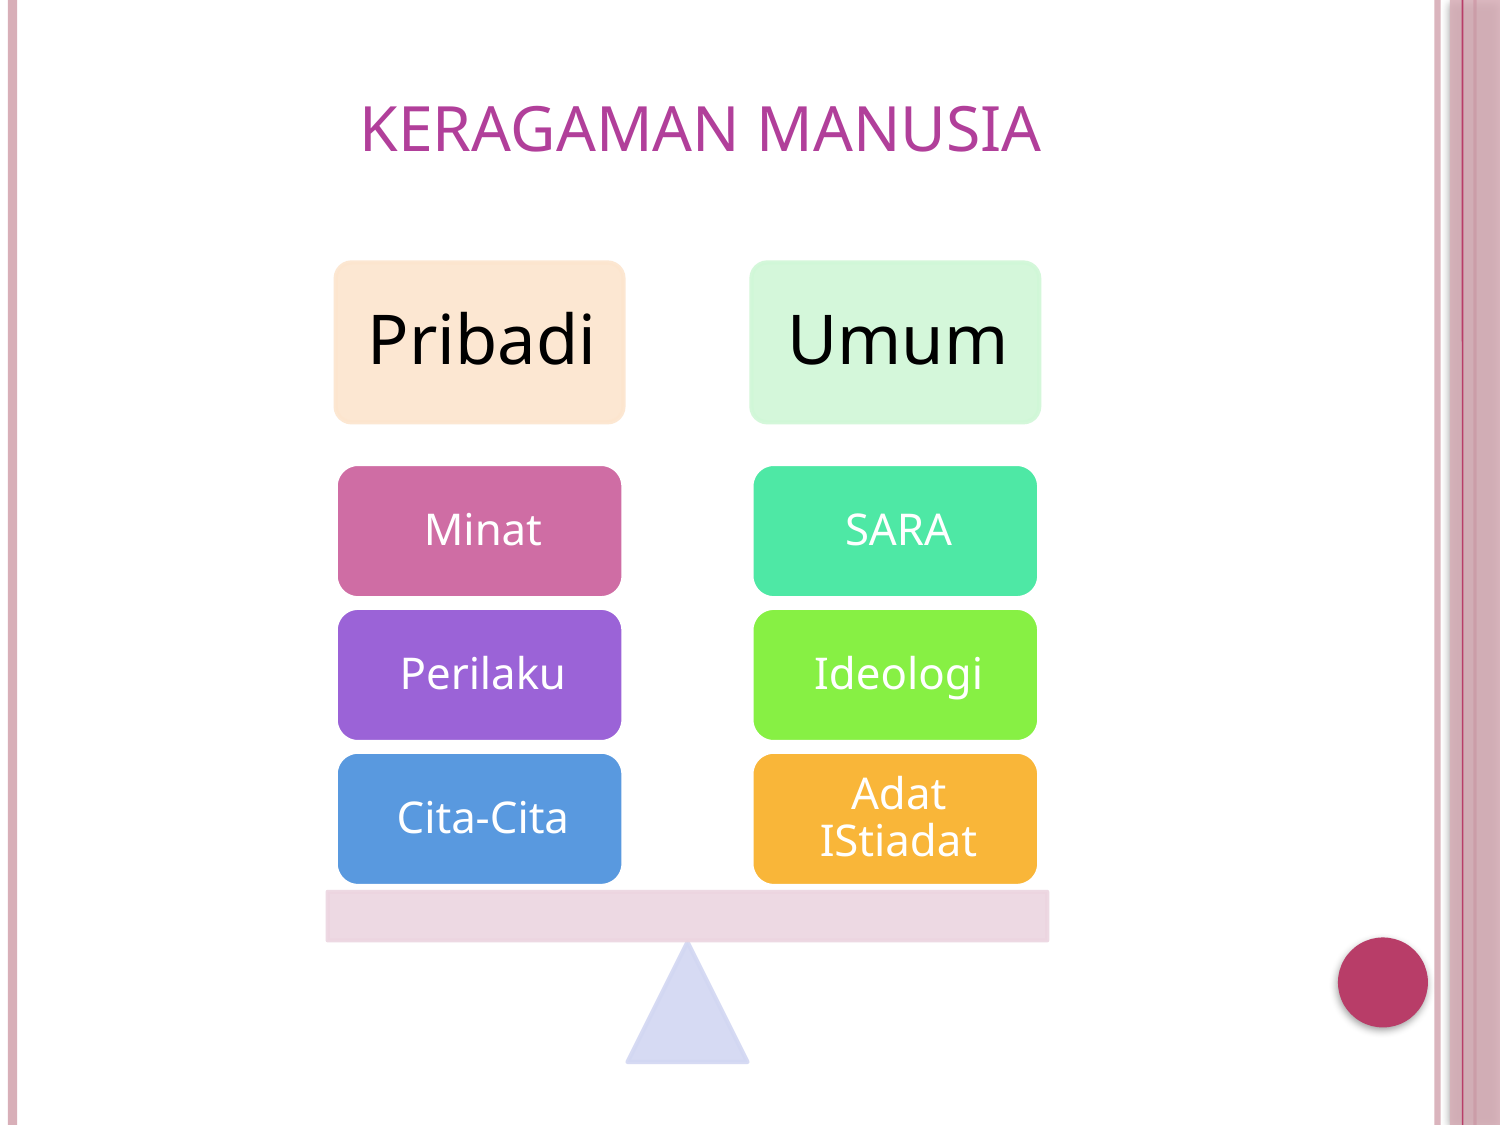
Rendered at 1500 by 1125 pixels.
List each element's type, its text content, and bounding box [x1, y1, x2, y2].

title Keragaman Manusia [88, 0, 1314, 172]
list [74, 261, 1301, 1063]
